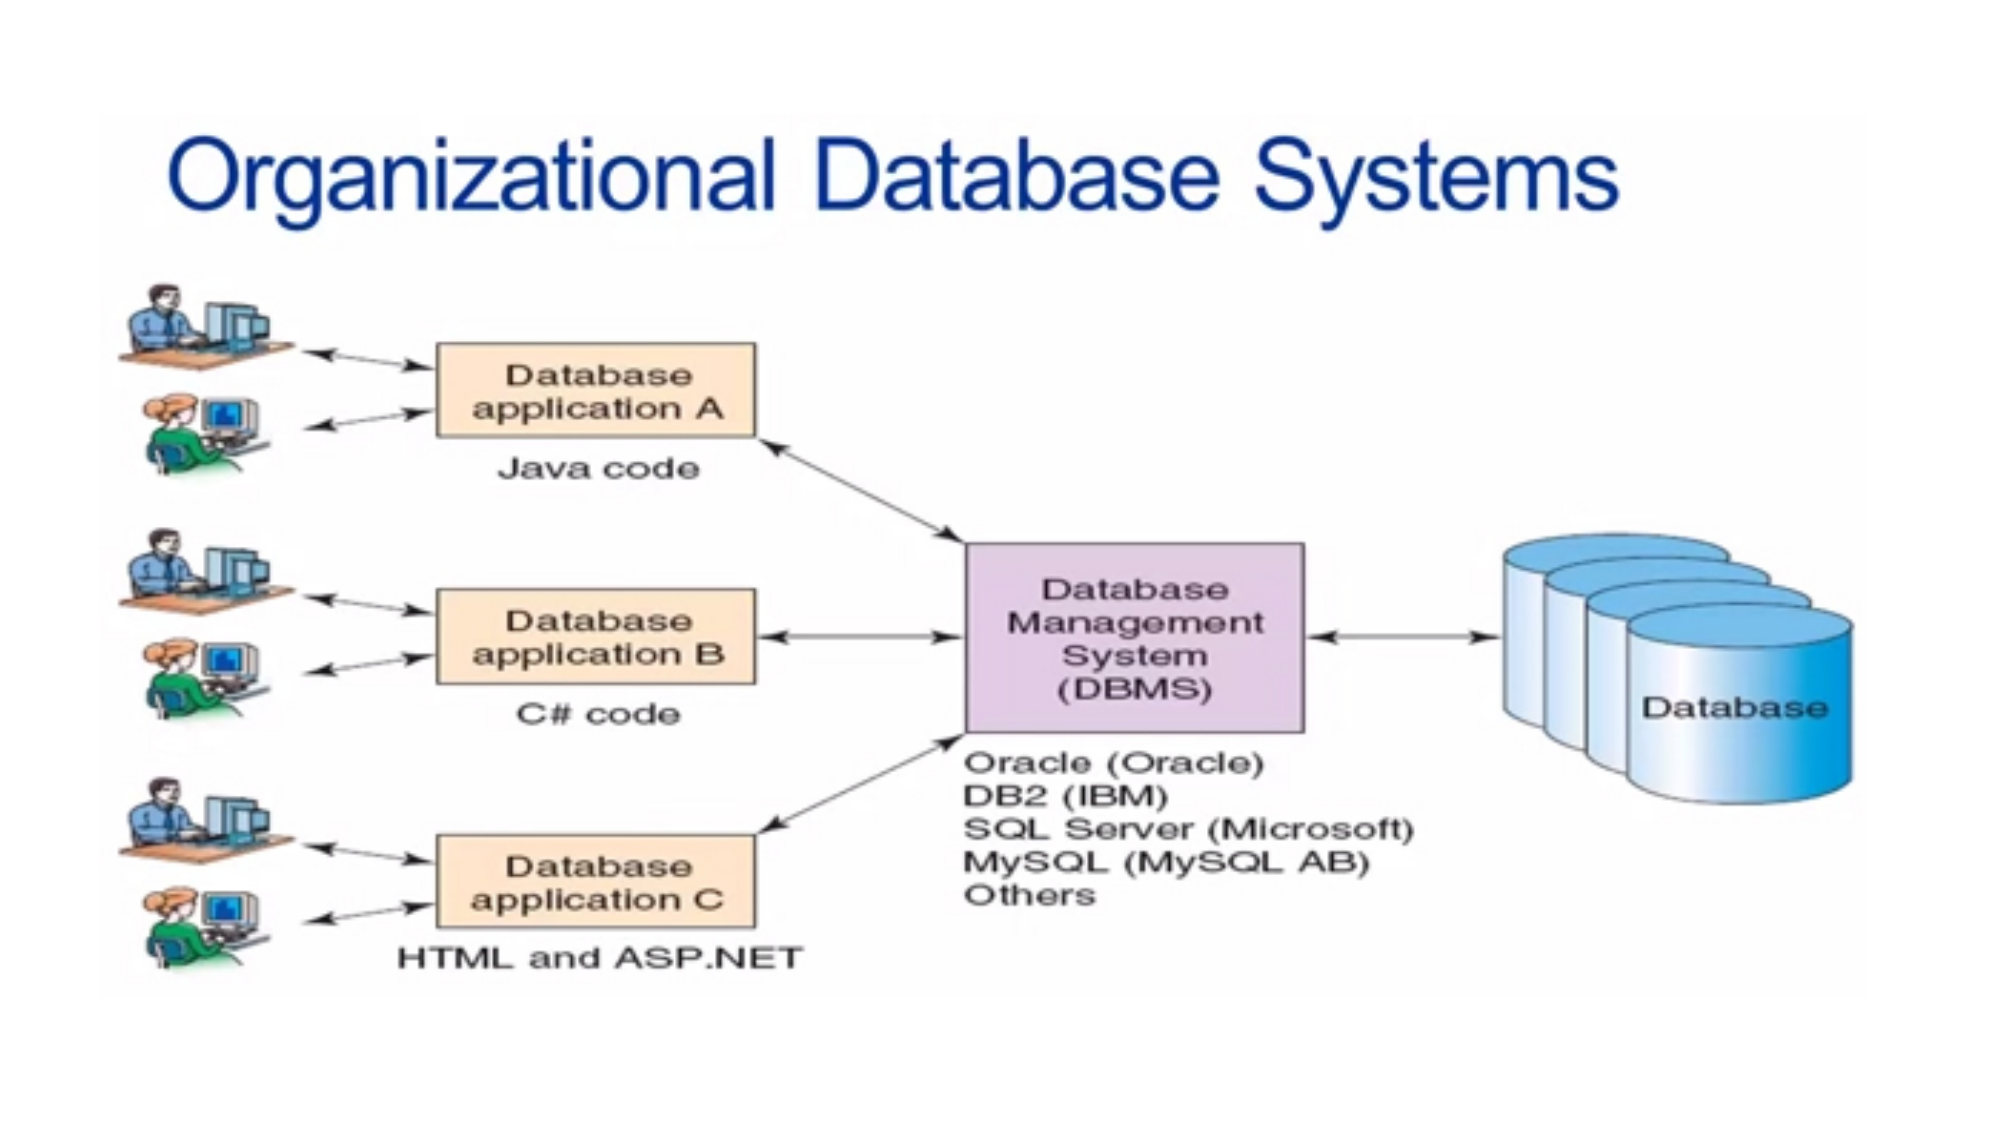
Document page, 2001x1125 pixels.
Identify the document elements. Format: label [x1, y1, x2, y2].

list [99, 114, 1867, 999]
